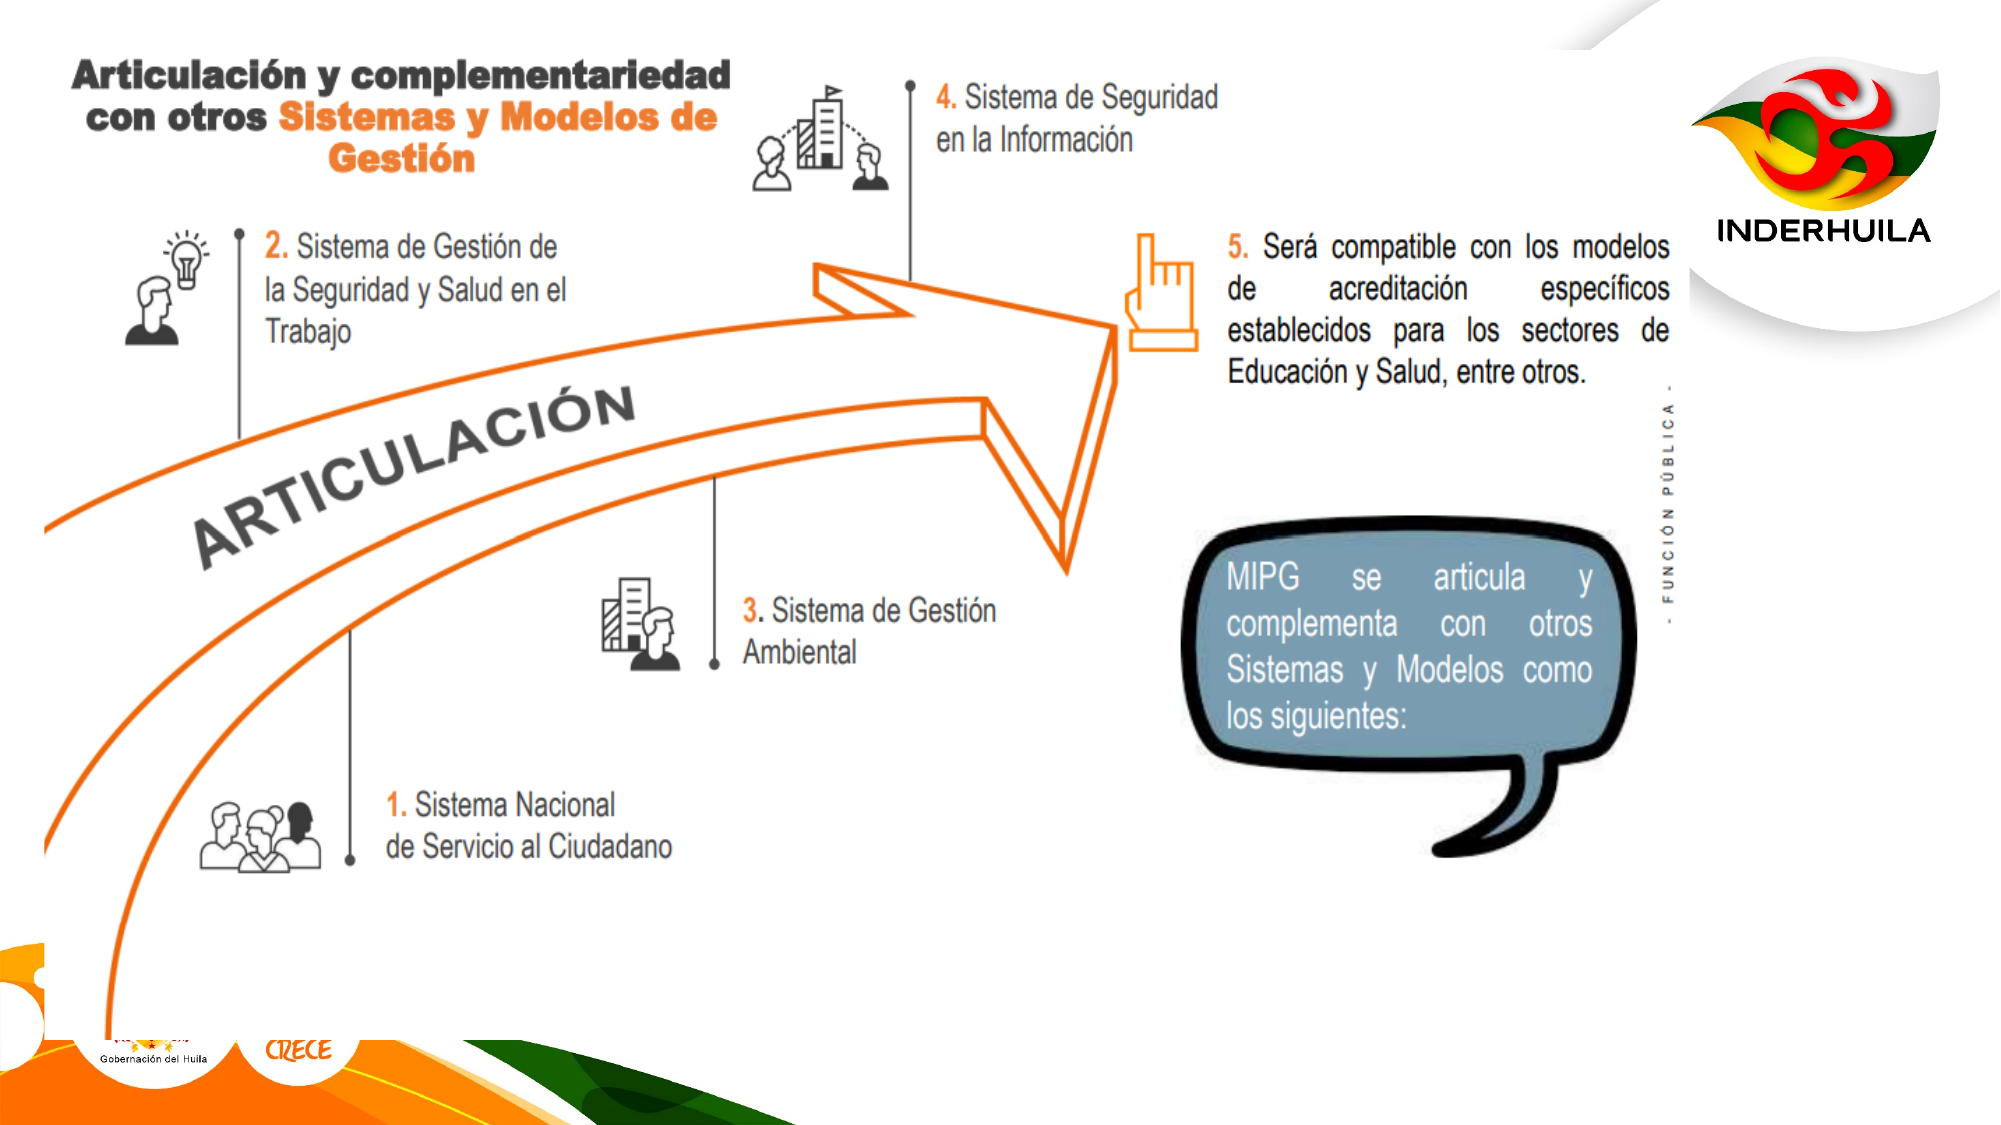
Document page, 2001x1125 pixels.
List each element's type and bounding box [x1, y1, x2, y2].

list [0, 0, 2000, 1125]
picture [44, 50, 1690, 1040]
